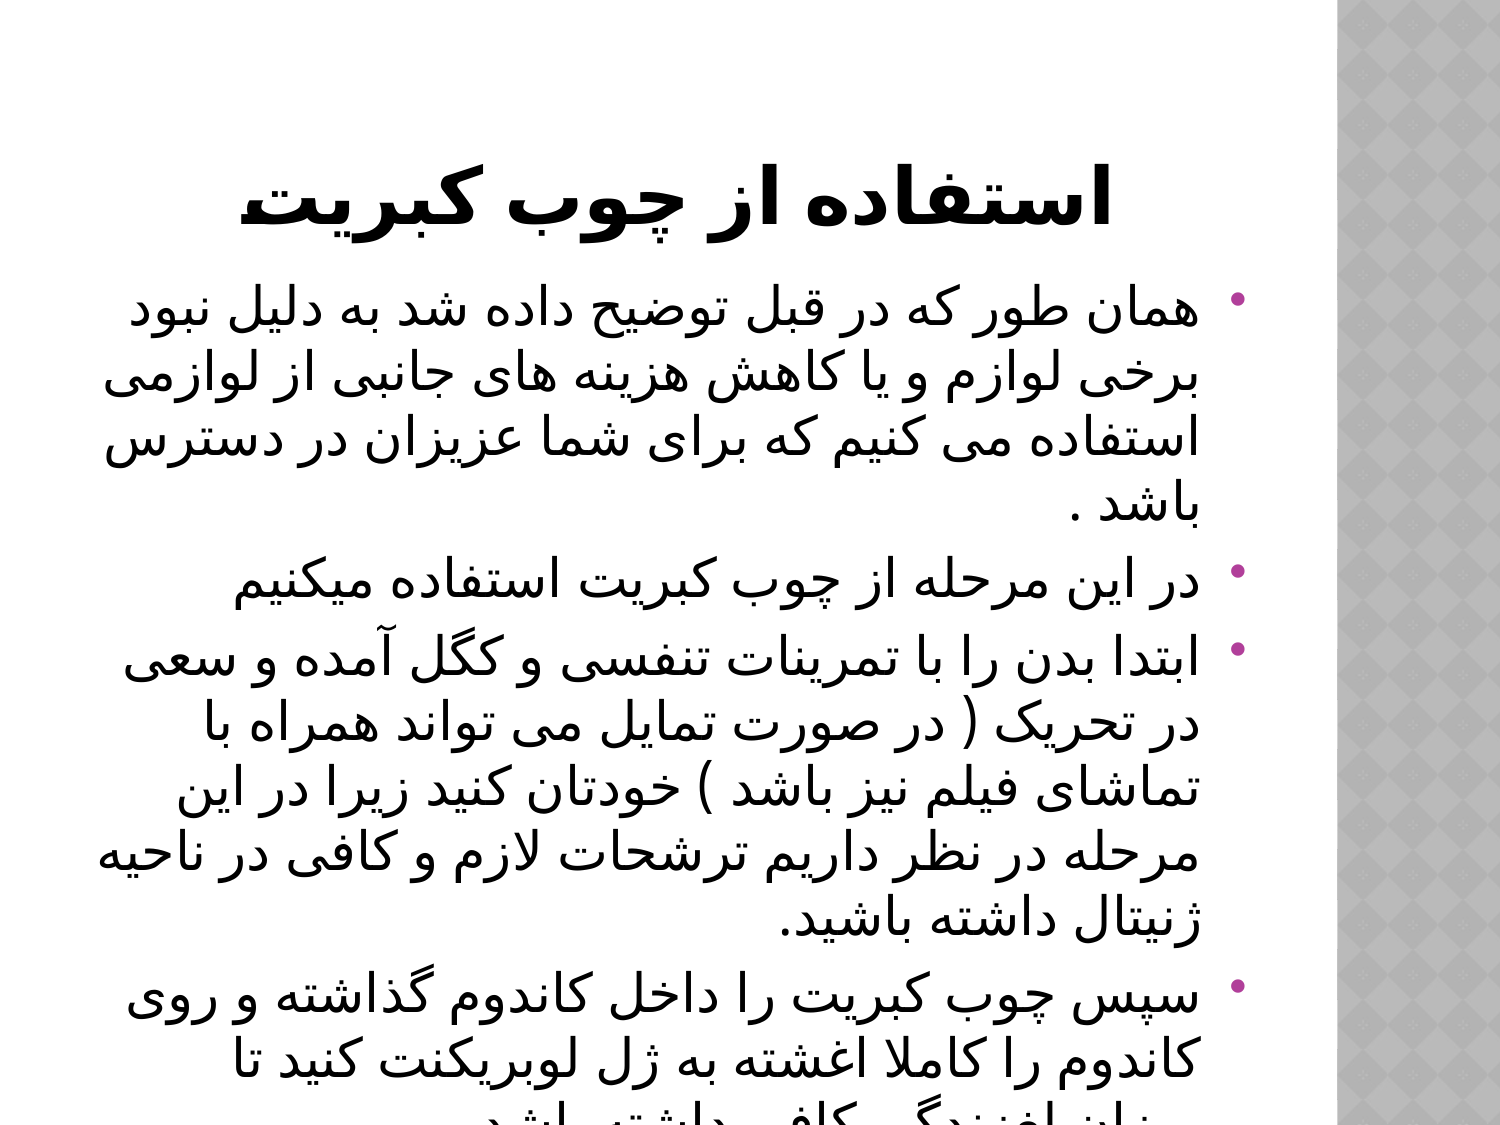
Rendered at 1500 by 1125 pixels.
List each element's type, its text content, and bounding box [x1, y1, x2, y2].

list همان طور که در قبل توضیح داده شد به دلیل نبود برخی لوازم و یا کاهش هزینه های جانبی از لوازمی استفاده می کنیم که برای شما عزیزان در دسترس باشد . در این مرحله از چوب کبریت استفاده میکنیم ابتدا بدن را با تمرینات تنفسی و کگل آمده و سعی در تحریک ( در صورت تمایل می تواند همراه با تماشای فیلم نیز باشد ) خودتان کنید زیرا در این مرحله در نظر داریم ترشحات لازم و کافی در ناحیه ژنیتال داشته باشید. سپس چوب کبریت را داخل کاندوم گذاشته و روی کاندوم را کاملا اغشته به ژل لوبریکنت کنید تا میزان لغزندگی کافی داشته باشد . [75, 264, 1263, 1059]
title استفاده از چوب کبریت [75, 52, 1263, 240]
